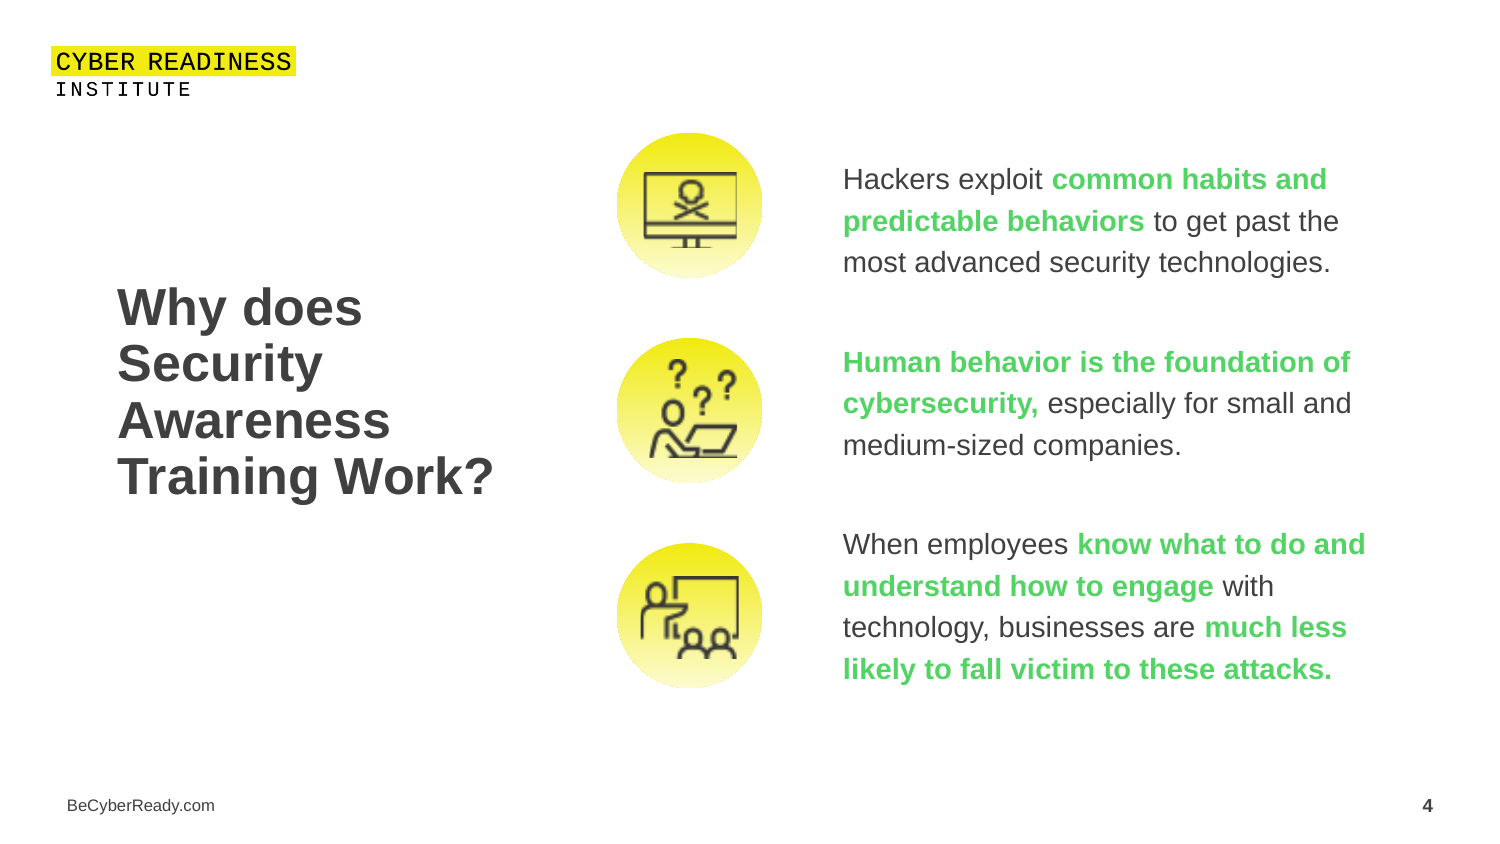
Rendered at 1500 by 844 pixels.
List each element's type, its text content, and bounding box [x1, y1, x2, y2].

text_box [616, 132, 763, 278]
title Why does Security Awareness Training Work? [103, 273, 577, 513]
slide_number 4 [1110, 782, 1449, 827]
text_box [616, 337, 763, 483]
picture [51, 46, 296, 96]
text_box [616, 543, 763, 689]
list Hackers exploit common habits and predictable behaviors to get past the most advanced security technologies. Human behavior is the foundation of cybersecurity, especially for small and medium-sized companies. When employees know what to do and understand how to engage with technology, businesses are much less likely to fall victim to these attacks. [828, 146, 1397, 693]
footer BeCyberReady.com [51, 782, 559, 828]
